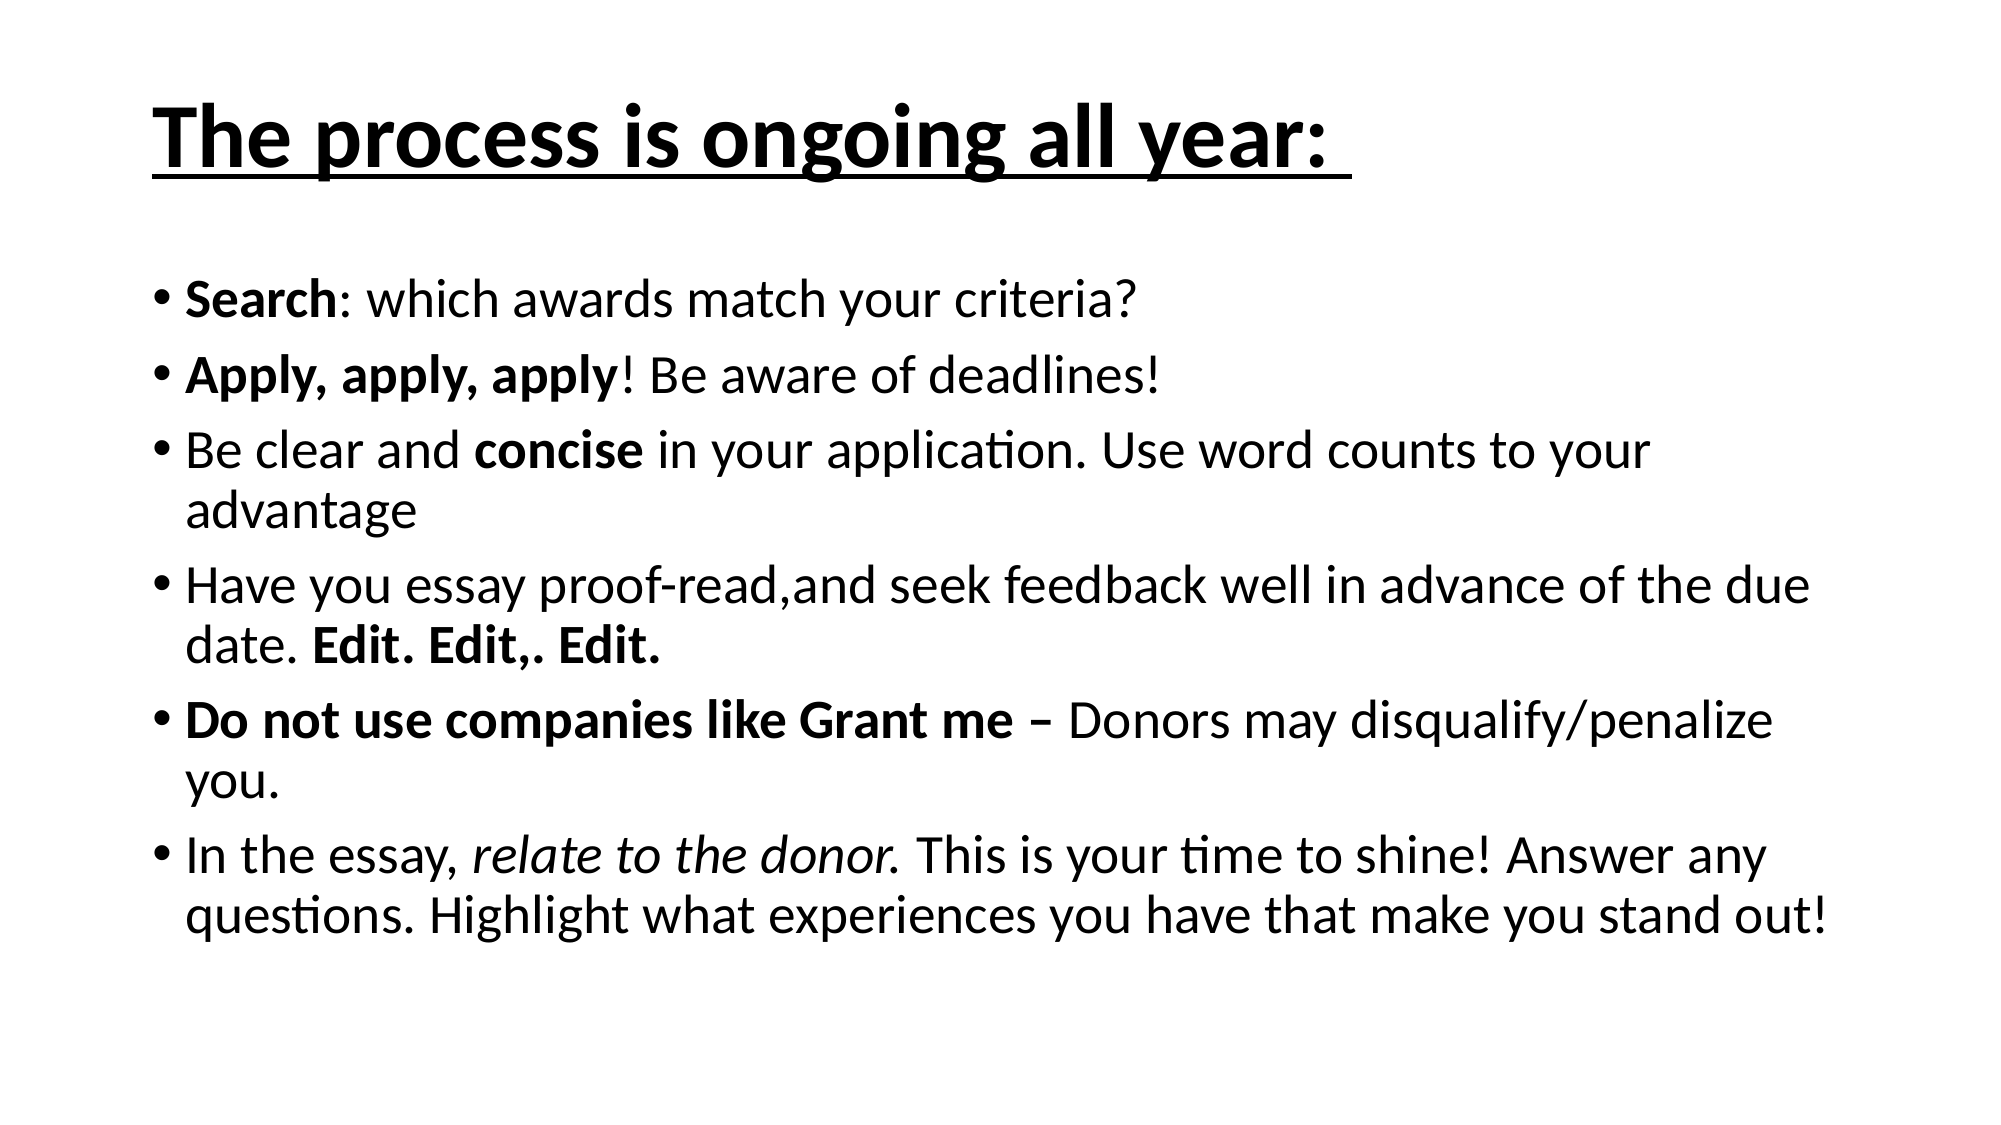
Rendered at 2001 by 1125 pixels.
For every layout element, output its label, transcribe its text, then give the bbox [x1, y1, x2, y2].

list Search: which awards match your criteria? Apply, apply, apply! Be aware of deadlines! Be clear and concise in your application. Use word counts to your advantage Have you essay proof-read,and seek feedback well in advance of the due date. Edit. Edit,. Edit. Do not use companies like Grant me – Donors may disqualify/penalize you. In the essay, relate to the donor. This is your time to shine! Answer any questions. Highlight what experiences you have that make you stand out! [137, 262, 1863, 1014]
title The process is ongoing all year: [137, 68, 1589, 262]
